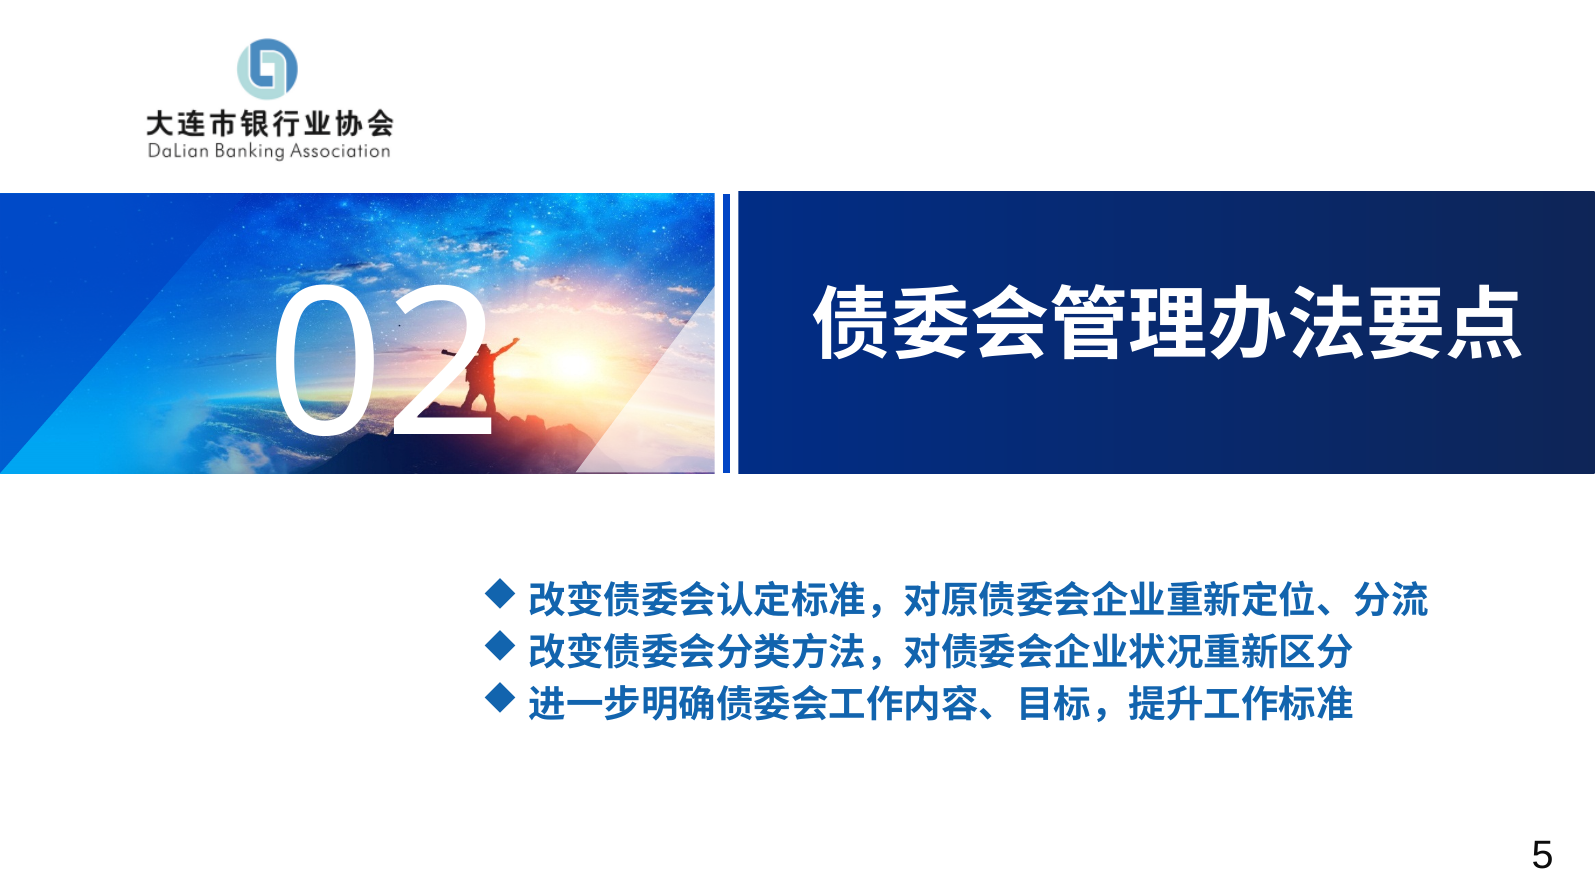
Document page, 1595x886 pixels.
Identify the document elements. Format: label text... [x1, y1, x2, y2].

picture [38, 17, 488, 183]
text_box [736, 190, 1595, 475]
text_box 债委会管理办法要点 [796, 265, 1541, 376]
text_box 改变债委会认定标准，对原债委会企业重新定位、分流 改变债委会分类方法，对债委会企业状况重新区分 进一步明确债委会工作内容、目标，提升工作标准 [466, 561, 1450, 733]
picture [0, 193, 715, 474]
text_box [730, 257, 736, 473]
